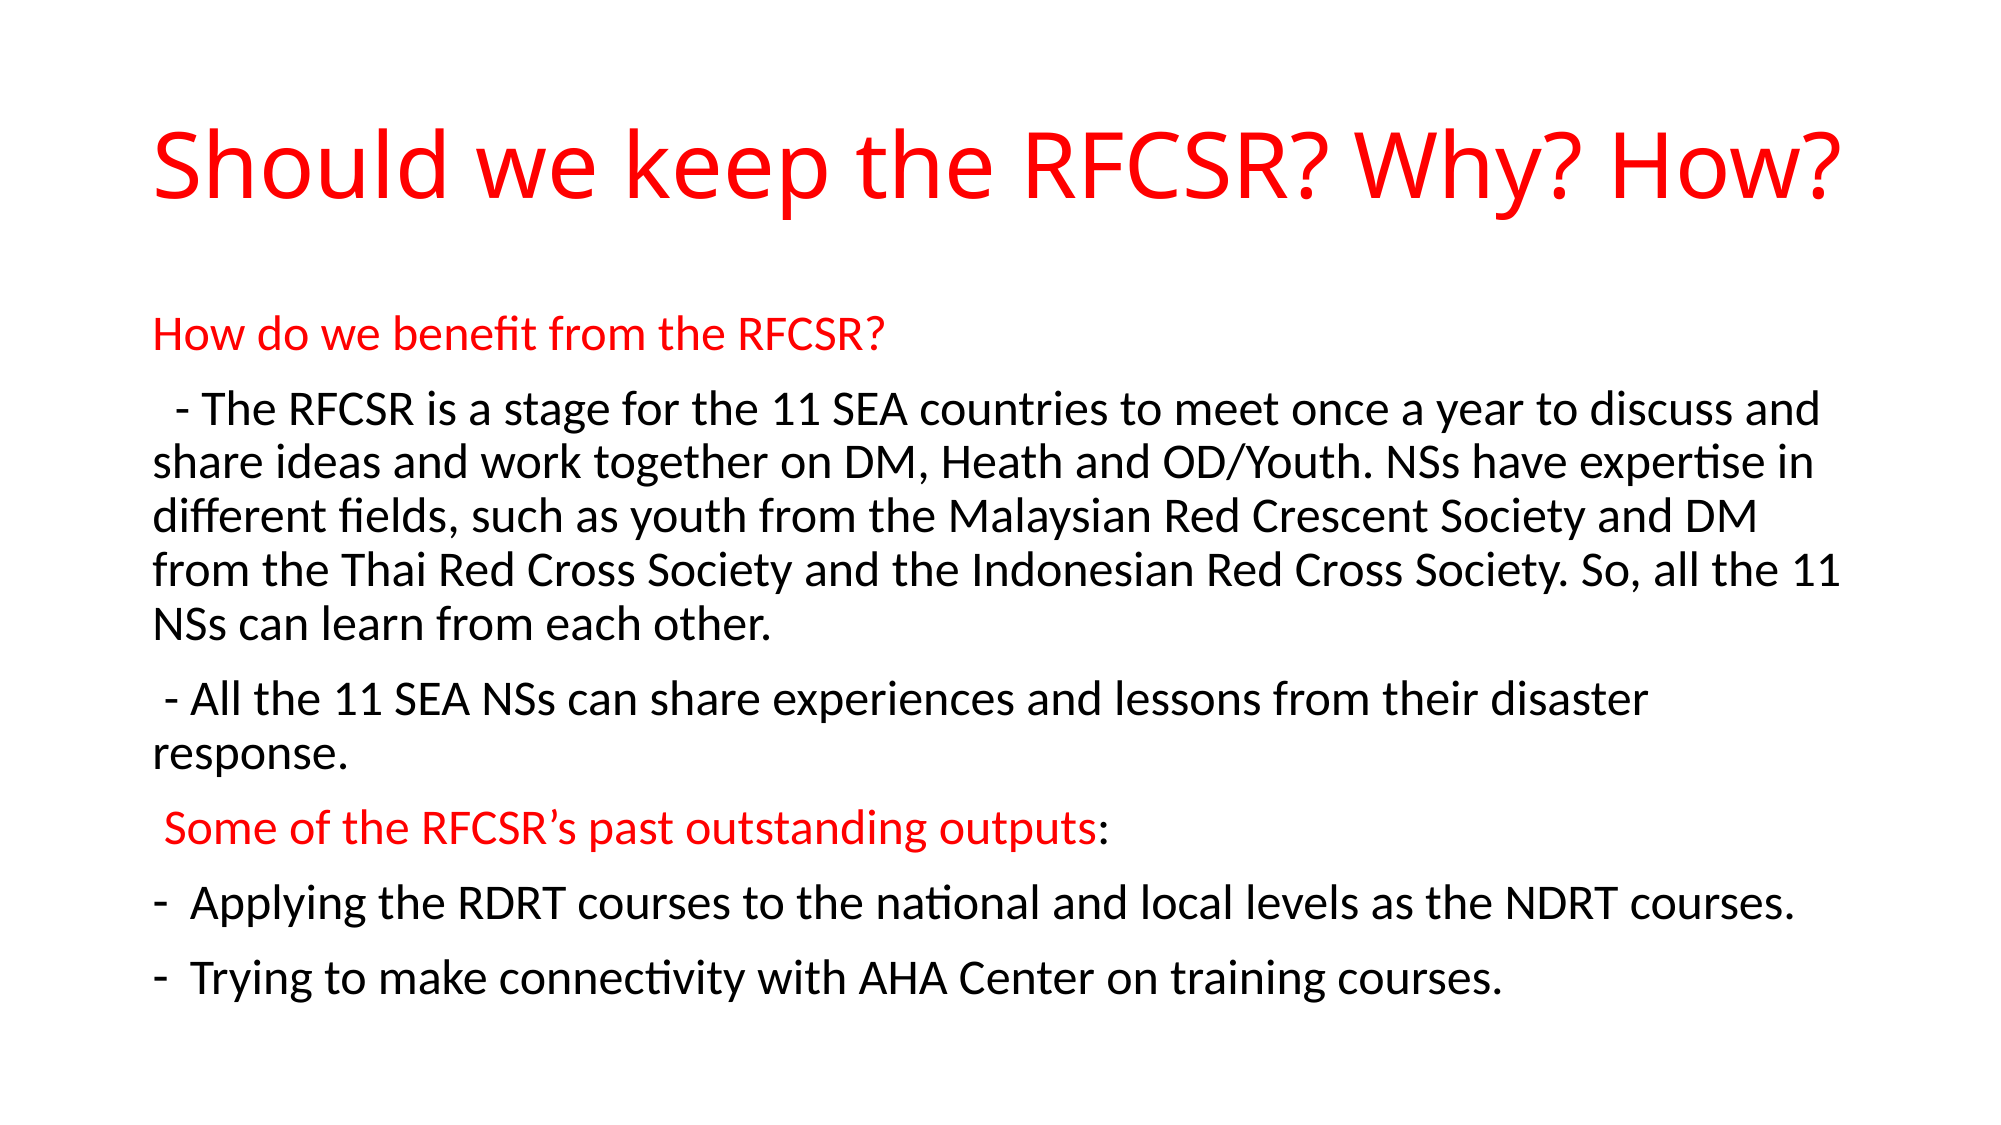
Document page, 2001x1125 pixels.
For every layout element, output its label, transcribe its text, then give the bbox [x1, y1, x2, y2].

title Should we keep the RFCSR? Why? How? [137, 59, 1863, 278]
list How do we benefit from the RFCSR? - The RFCSR is a stage for the 11 SEA countries to meet once a year to discuss and share ideas and work together on DM, Heath and OD/Youth. NSs have expertise in different fields, such as youth from the Malaysian Red Crescent Society and DM from the Thai Red Cross Society and the Indonesian Red Cross Society. So, all the 11 NSs can learn from each other. - All the 11 SEA NSs can share experiences and lessons from their disaster response. Some of the RFCSR’s past outstanding outputs: Applying the RDRT courses to the national and local levels as the NDRT courses. Trying to make connectivity with AHA Center on training courses. [137, 299, 1863, 1014]
